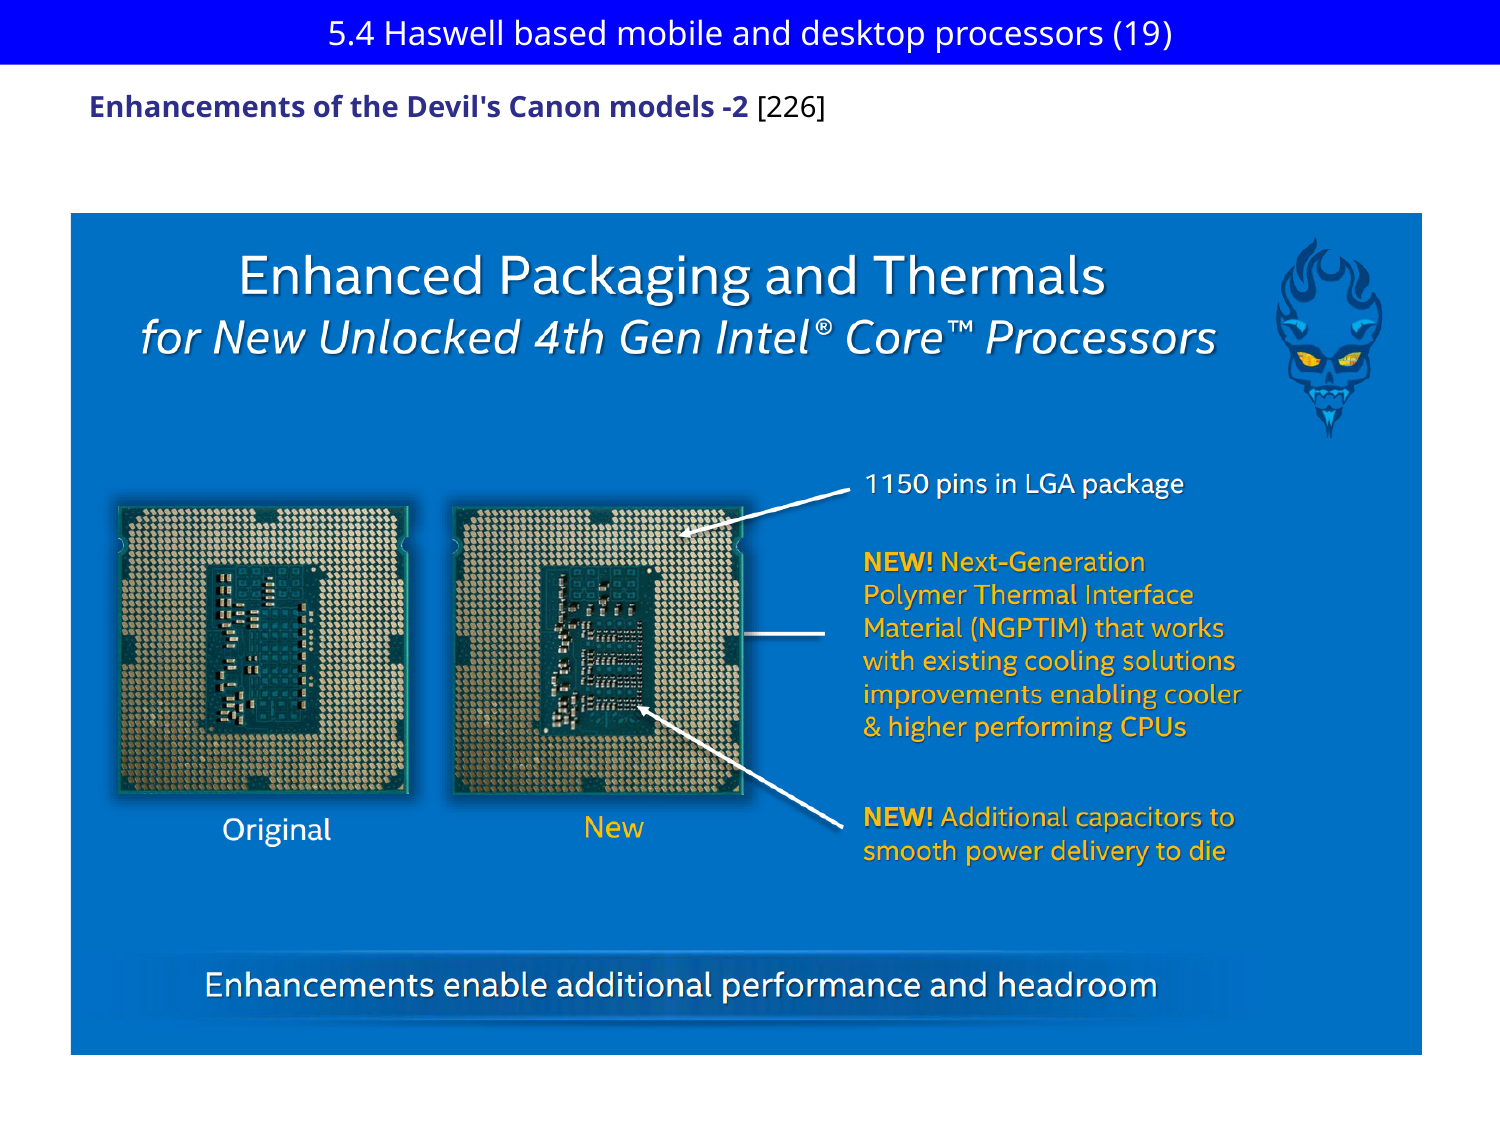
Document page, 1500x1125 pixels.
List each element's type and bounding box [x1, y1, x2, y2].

text_box [74, 81, 842, 131]
picture [70, 213, 1423, 1055]
title [0, 0, 1500, 65]
